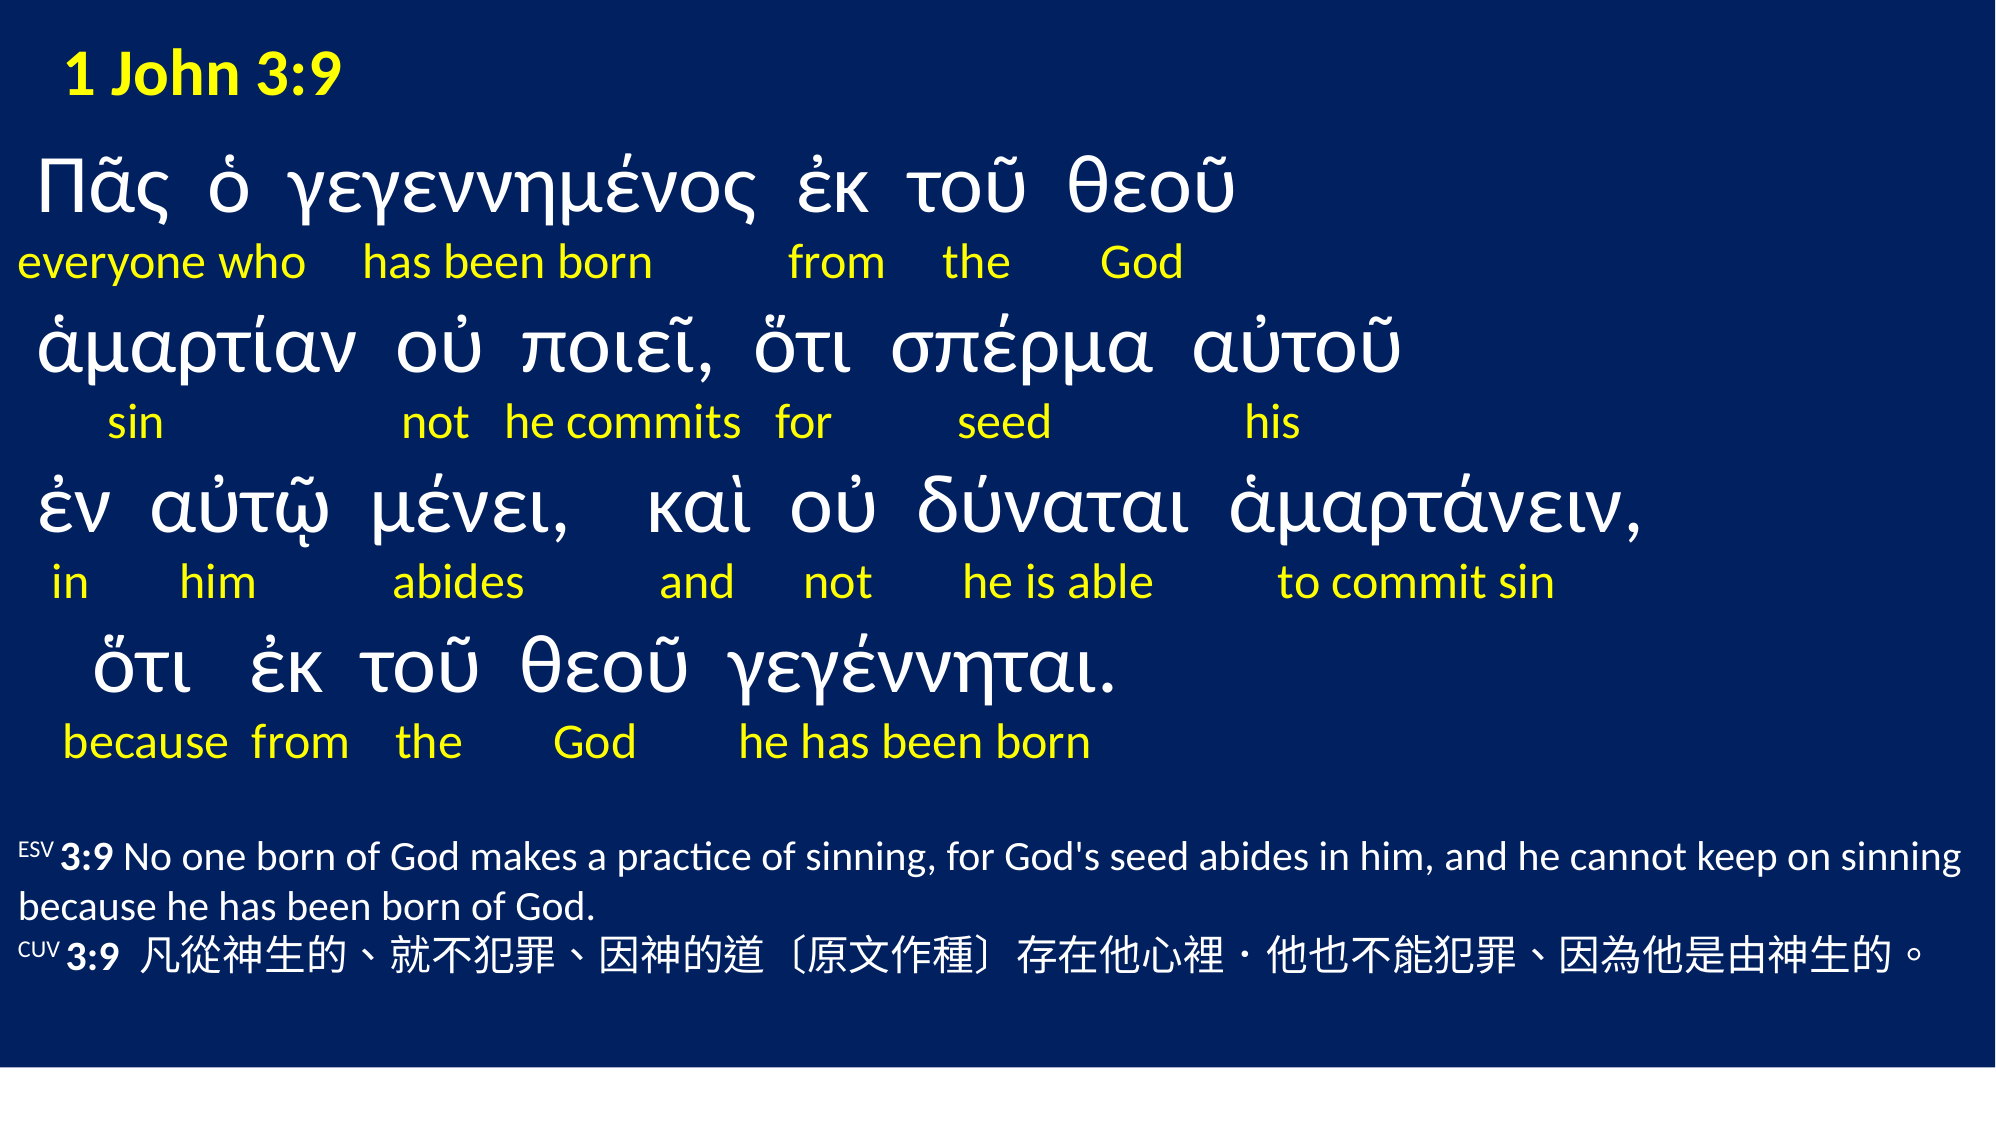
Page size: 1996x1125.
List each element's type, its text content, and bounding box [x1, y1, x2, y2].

text_box 1 John 3:9 Πᾶς ὁ γεγεννημένος ἐκ τοῦ θεοῦ everyone who has been born from the God ἁμαρτίαν οὐ ποιεῖ, ὅτι σπέρμα αὐτοῦ sin not he commits for seed his ἐν αὐτῷ μένει, καὶ οὐ δύναται ἁμαρτάνειν, in him abides and not he is able to commit sin ὅτι ἐκ τοῦ θεοῦ γεγέννηται. because from the God he has been born ESV 3:9 No one born of God makes a practice of sinning, for God's seed abides in him, and he cannot keep on sinning because he has been born of God. CUV 3:9 凡從神生的、就不犯罪、因神的道〔原文作種〕存在他心裡．他也不能犯罪、因為他是由神生的。 [0, 0, 1996, 1068]
